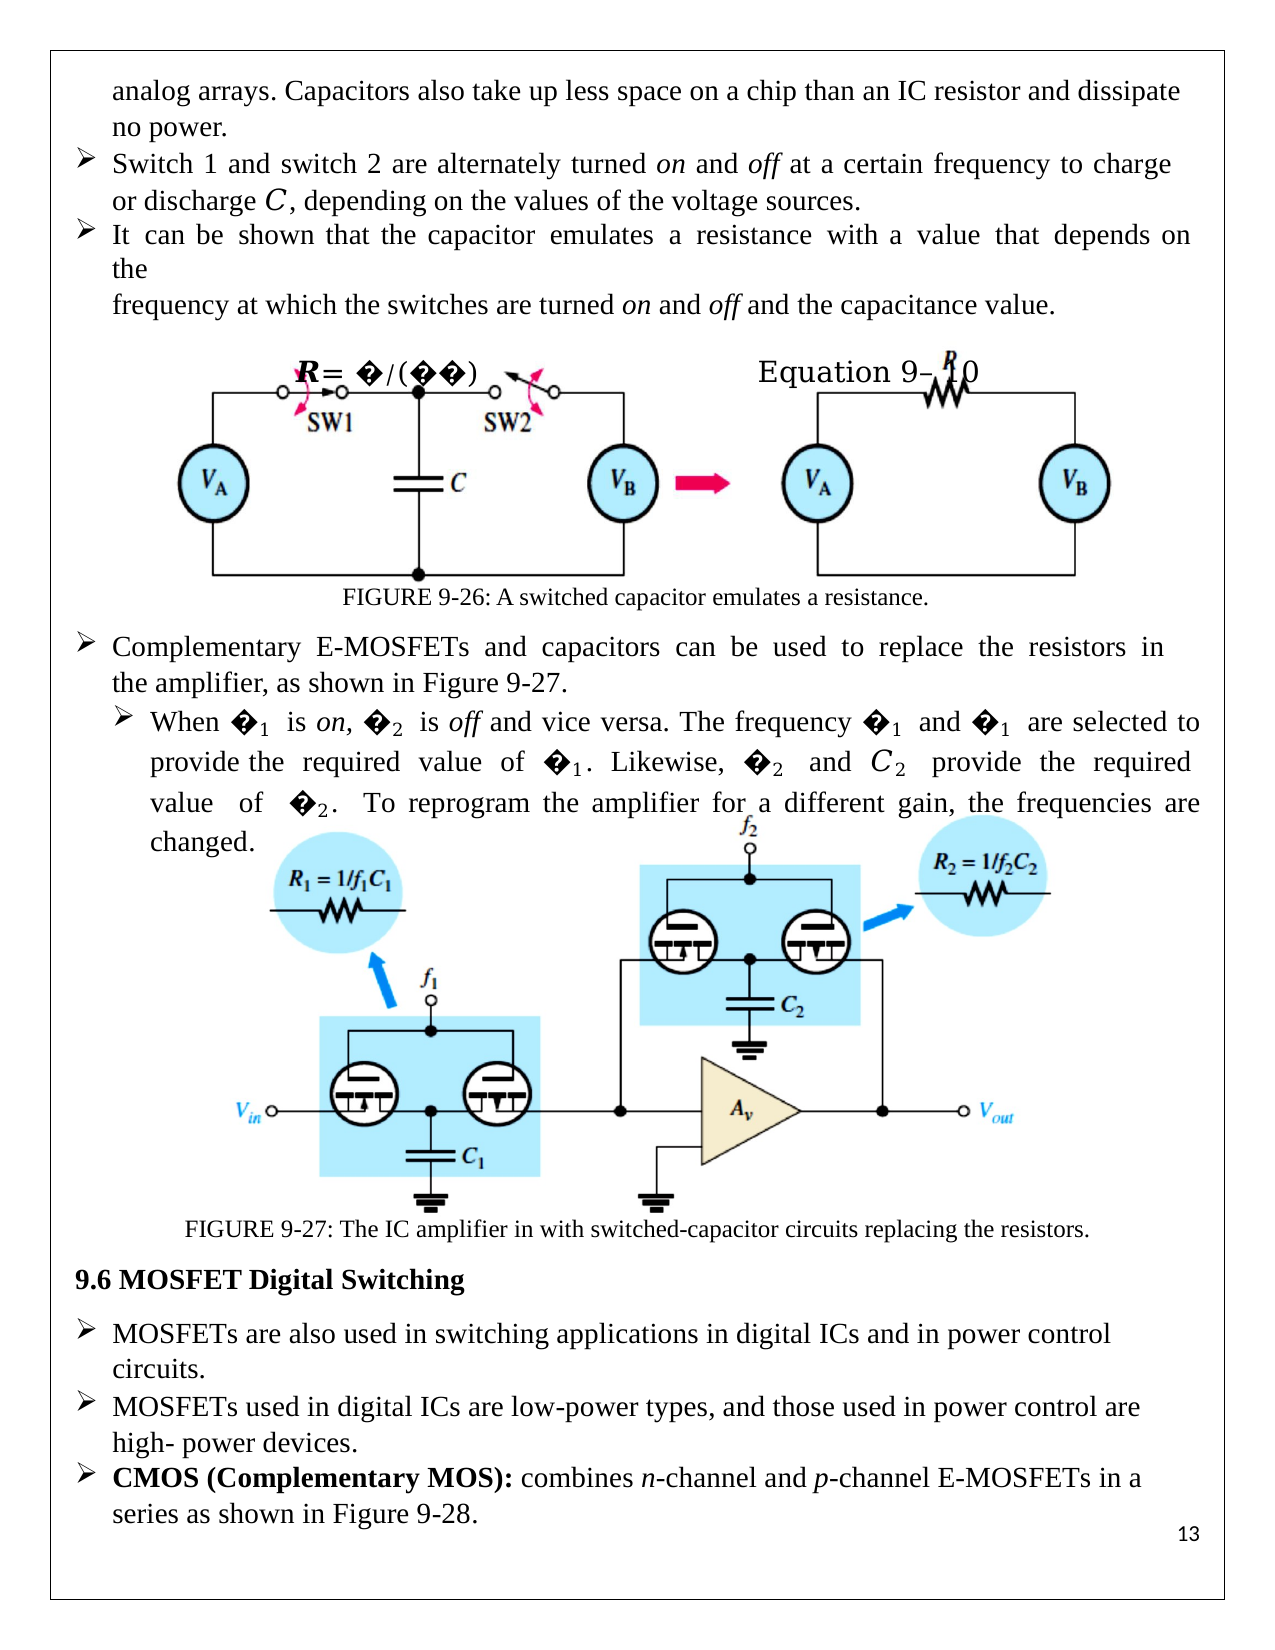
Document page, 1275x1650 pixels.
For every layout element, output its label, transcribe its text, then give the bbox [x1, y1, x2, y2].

text_box [172, 343, 1114, 580]
text_box analog arrays. Capacitors also take up less space on a chip than an IC resistor and dissipate no power. Switch 1 and switch 2 are alternately turned on and off at a certain frequency to charge or discharge 𝐶, depending on the values of the voltage sources. It can be shown that the capacitor emulates a resistance with a value that depends on the frequency at which the switches are turned on and off and the capacitance value. 𝑹= �⁄(��) Equation 9– 10 [72, 70, 1203, 343]
slide_number 13 [1172, 1519, 1205, 1550]
text_box FIGURE 9-27: The IC amplifier in with switched-capacitor circuits replacing the resistors. 9.6 MOSFET Digital Switching MOSFETs are also used in switching applications in digital ICs and in power control circuits. MOSFETs used in digital ICs are low-power types, and those used in power control are high- power devices. CMOS (Complementary MOS): combines n-channel and p-channel E-MOSFETs in a series as shown in Figure 9-28. [72, 1212, 1203, 1496]
text_box FIGURE 9-26: A switched capacitor emulates a resistance. Complementary E-MOSFETs and capacitors can be used to replace the resistors in the amplifier, as shown in Figure 9-27. When �1 is on, �2 is off and vice versa. The frequency �1 and �1 are selected to provide the required value of �1. Likewise, �2 and 𝐶2 provide the required value of �2. To reprogram the amplifier for a different gain, the frequencies are changed. [72, 580, 1203, 811]
text_box [221, 811, 1064, 1212]
